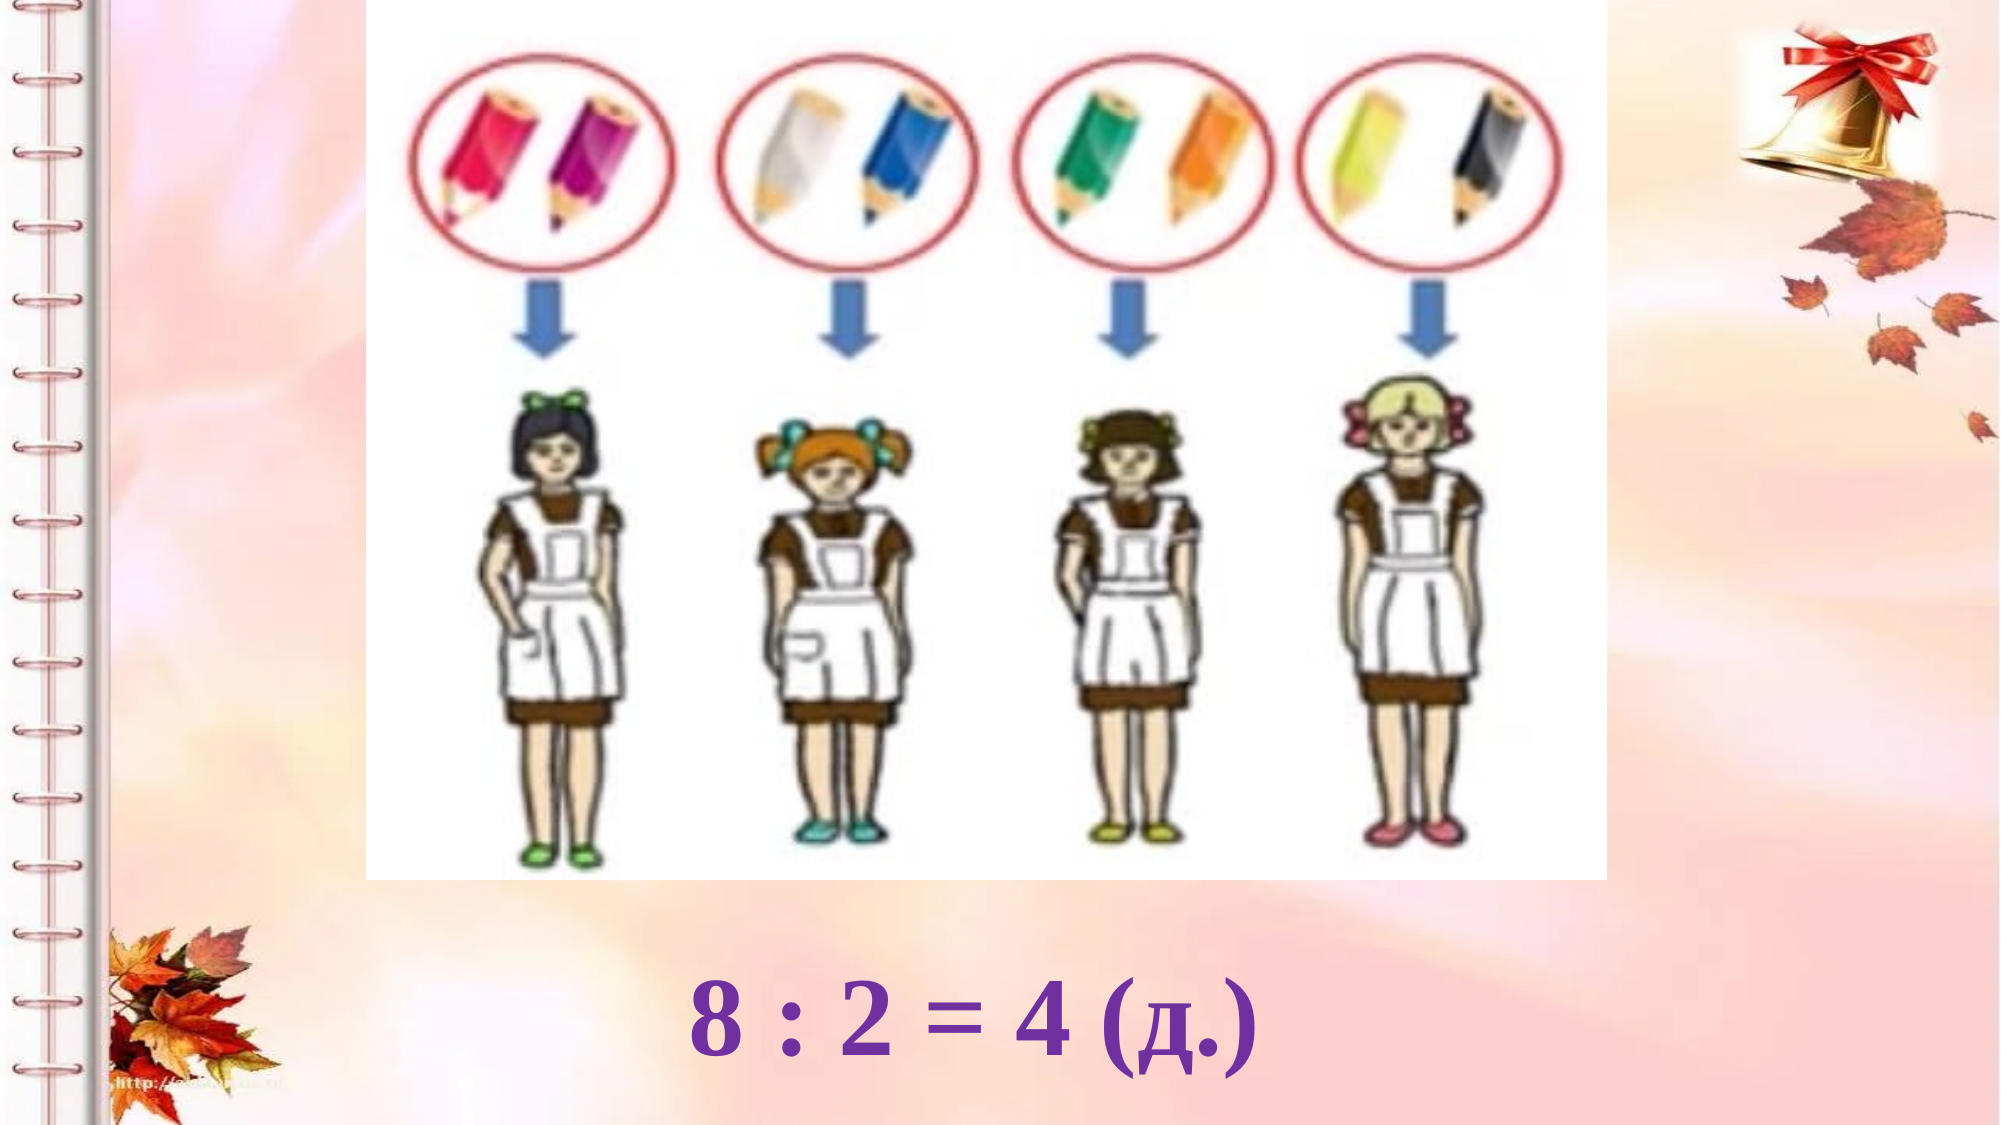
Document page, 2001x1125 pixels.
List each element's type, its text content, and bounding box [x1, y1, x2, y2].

picture [0, 0, 2001, 1125]
text_box 8 : 2 = 4 (д.) [673, 935, 1508, 1086]
